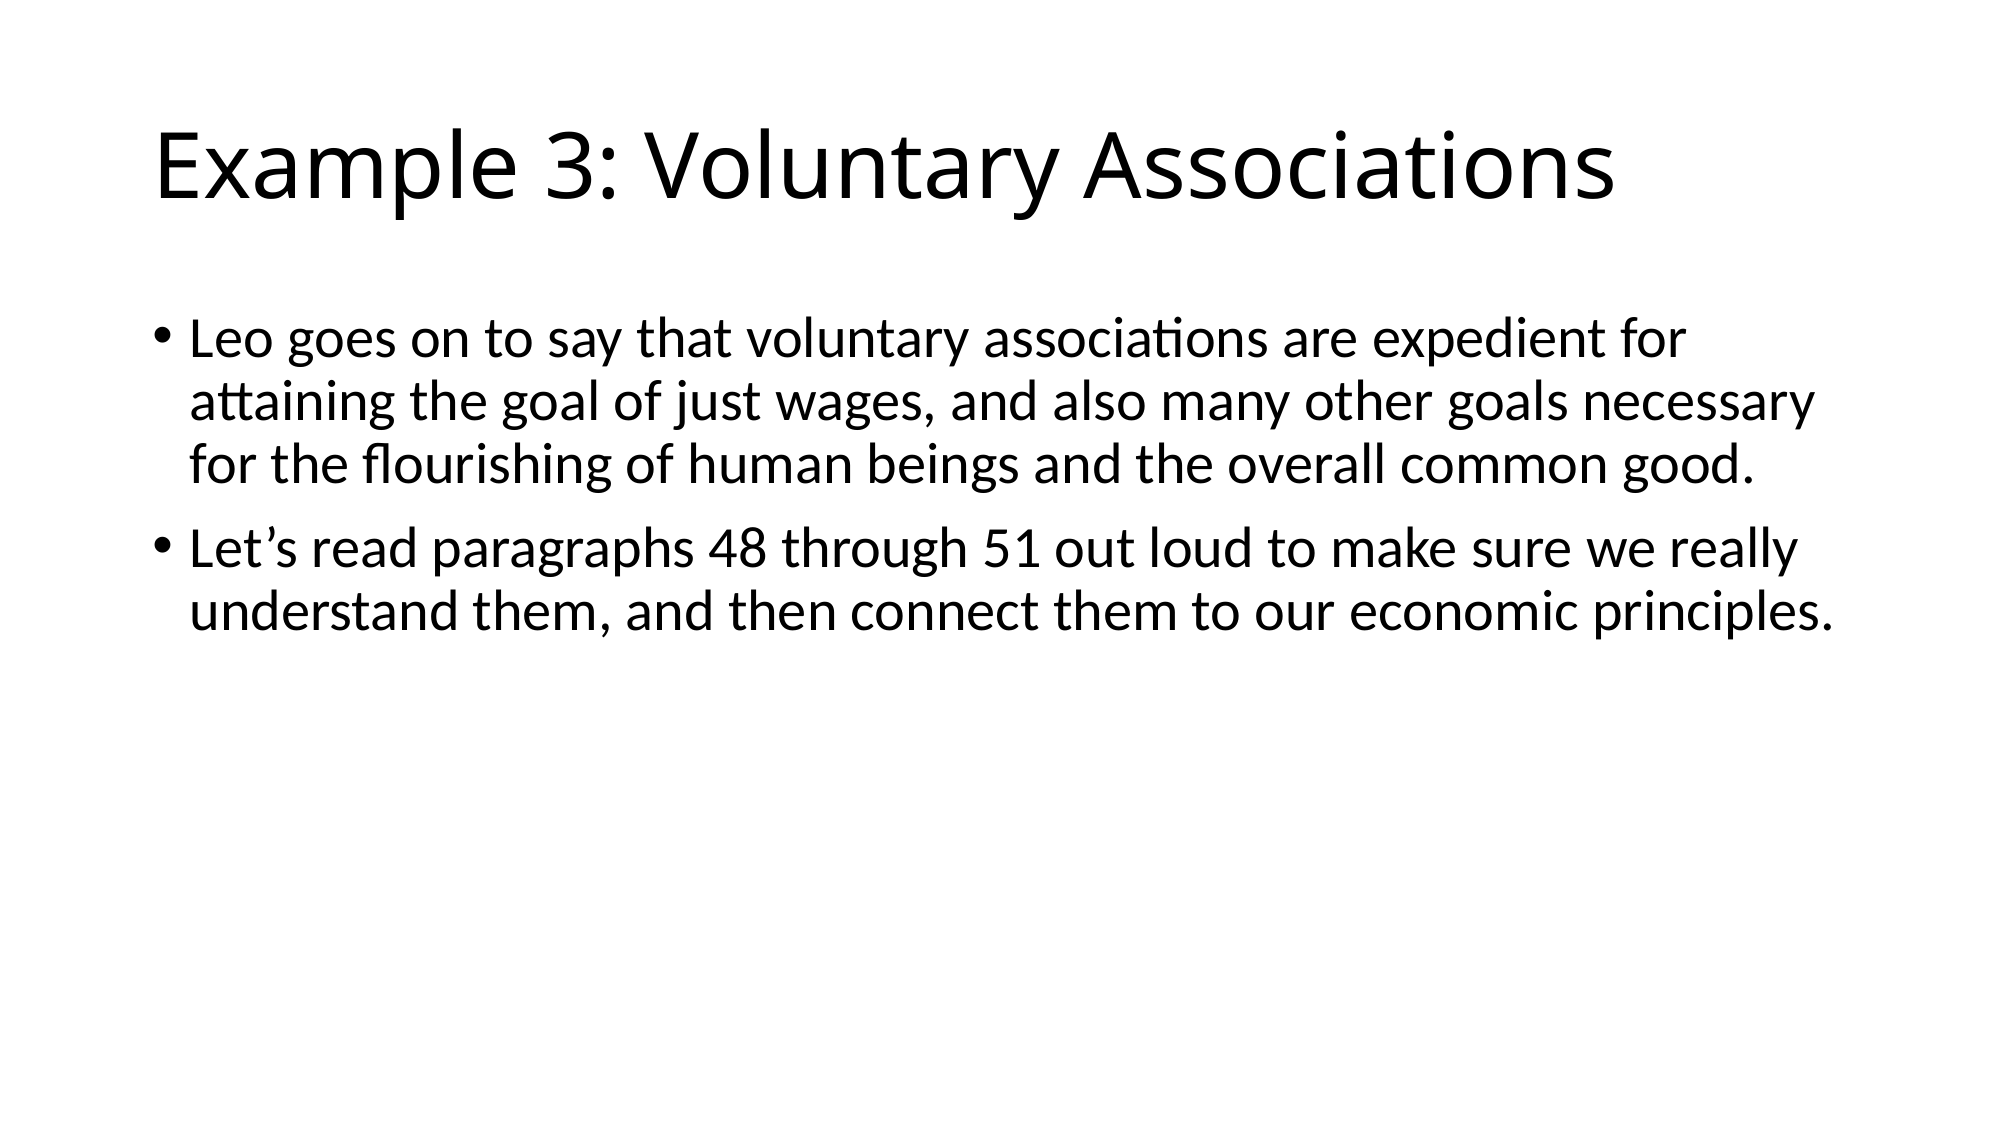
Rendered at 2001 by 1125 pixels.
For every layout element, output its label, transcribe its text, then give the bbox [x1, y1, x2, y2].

list Leo goes on to say that voluntary associations are expedient for attaining the goal of just wages, and also many other goals necessary for the flourishing of human beings and the overall common good. Let’s read paragraphs 48 through 51 out loud to make sure we really understand them, and then connect them to our economic principles. [137, 299, 1863, 1014]
title Example 3: Voluntary Associations [137, 59, 1863, 278]
